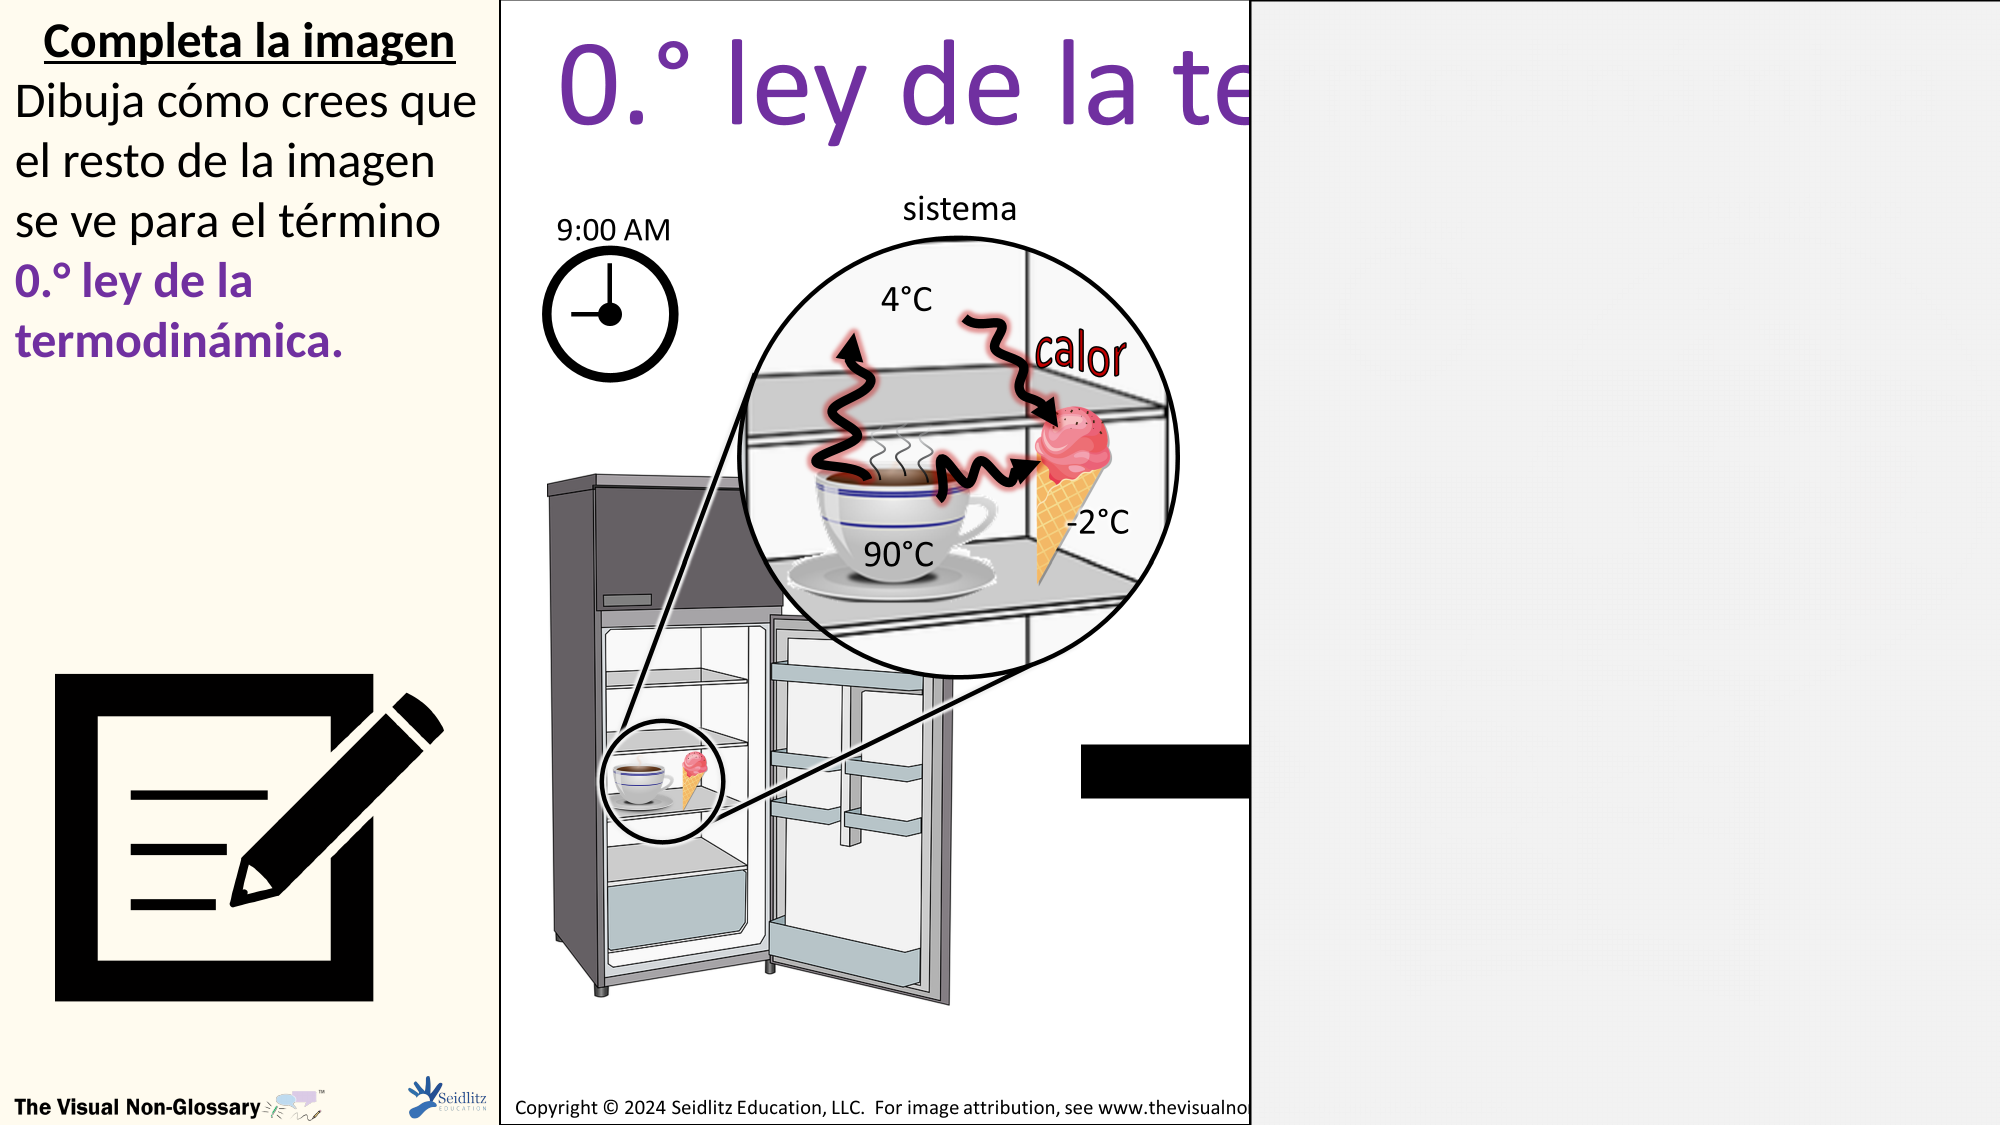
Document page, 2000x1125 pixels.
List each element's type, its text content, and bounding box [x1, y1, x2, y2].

picture [499, 0, 2000, 1125]
text_box Dibuja cómo crees que el resto de la imagen se ve para el término 0.° ley de la termodinámica. [0, 59, 494, 375]
picture [0, 1084, 328, 1125]
text_box Completa la imagen [28, 0, 471, 59]
picture [403, 1073, 495, 1125]
picture [55, 643, 445, 1033]
